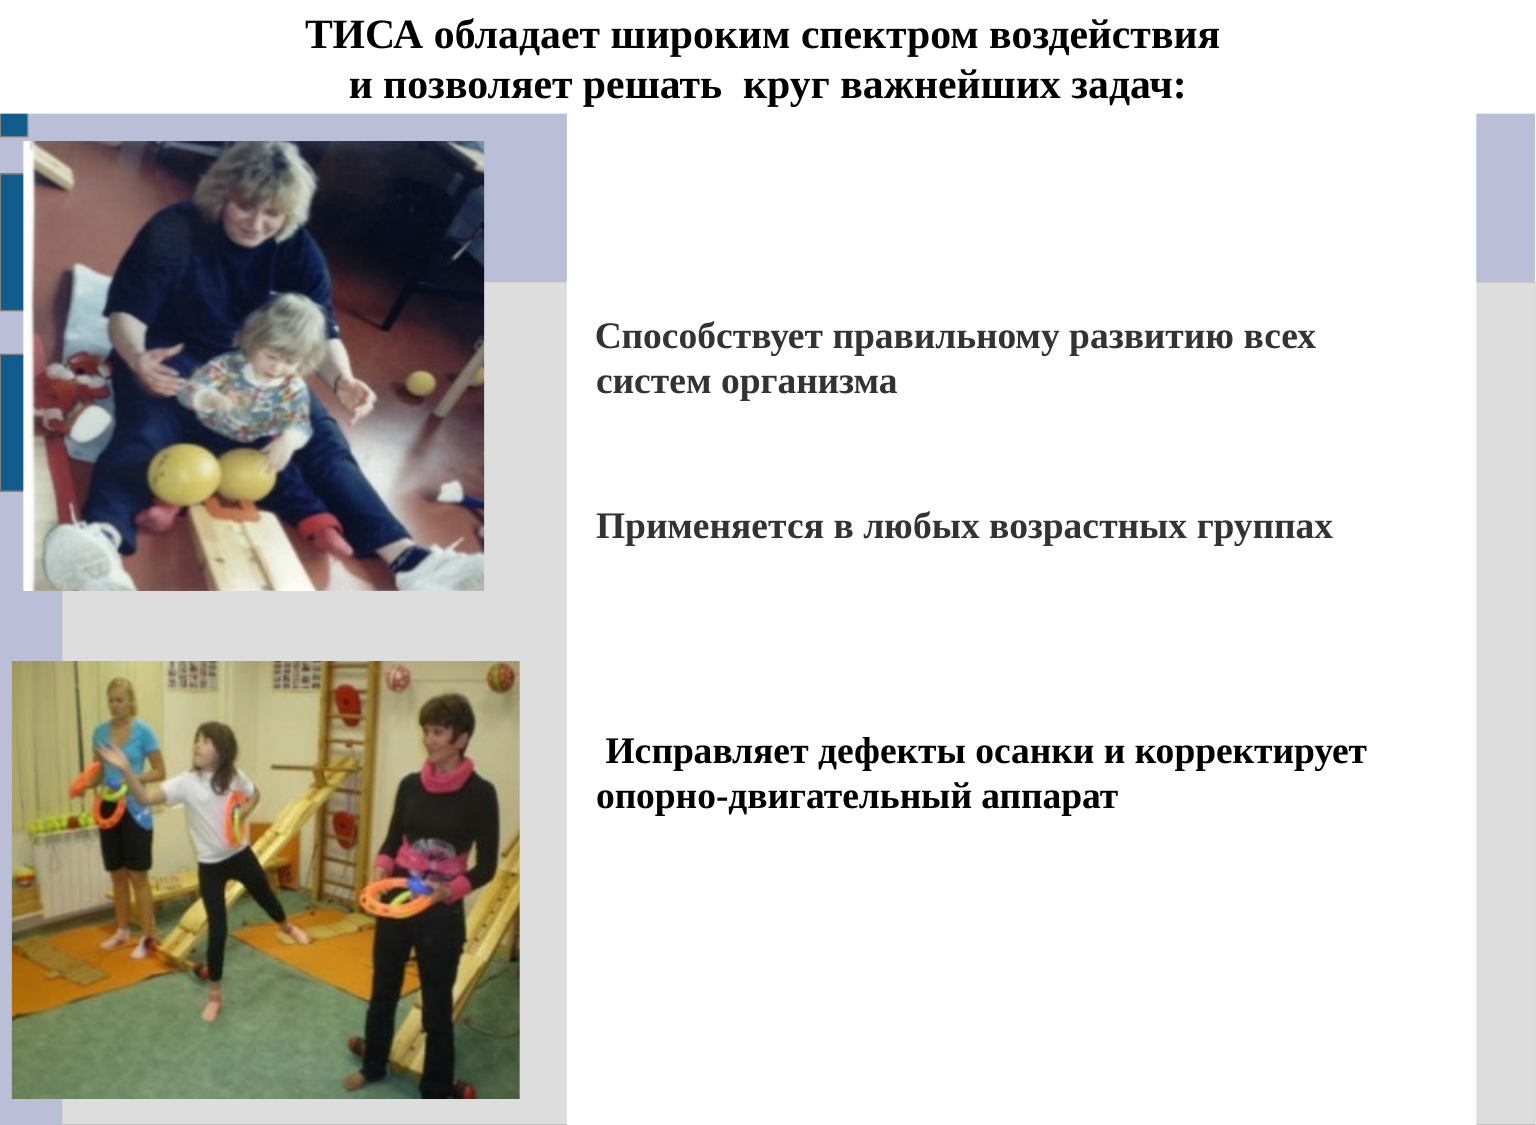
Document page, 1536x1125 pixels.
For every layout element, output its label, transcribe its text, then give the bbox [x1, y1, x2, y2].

picture [11, 661, 521, 1099]
text_box ТИСА обладает широким спектром воздействия и позволяет решать круг важнейших задач: [0, 0, 1536, 114]
text_box Способствует правильному развитию всех систем организма Применяется в любых возрастных группах Исправляет дефекты осанки и корректирует опорно-двигательный аппарат [566, 112, 1477, 1125]
picture [23, 141, 485, 591]
